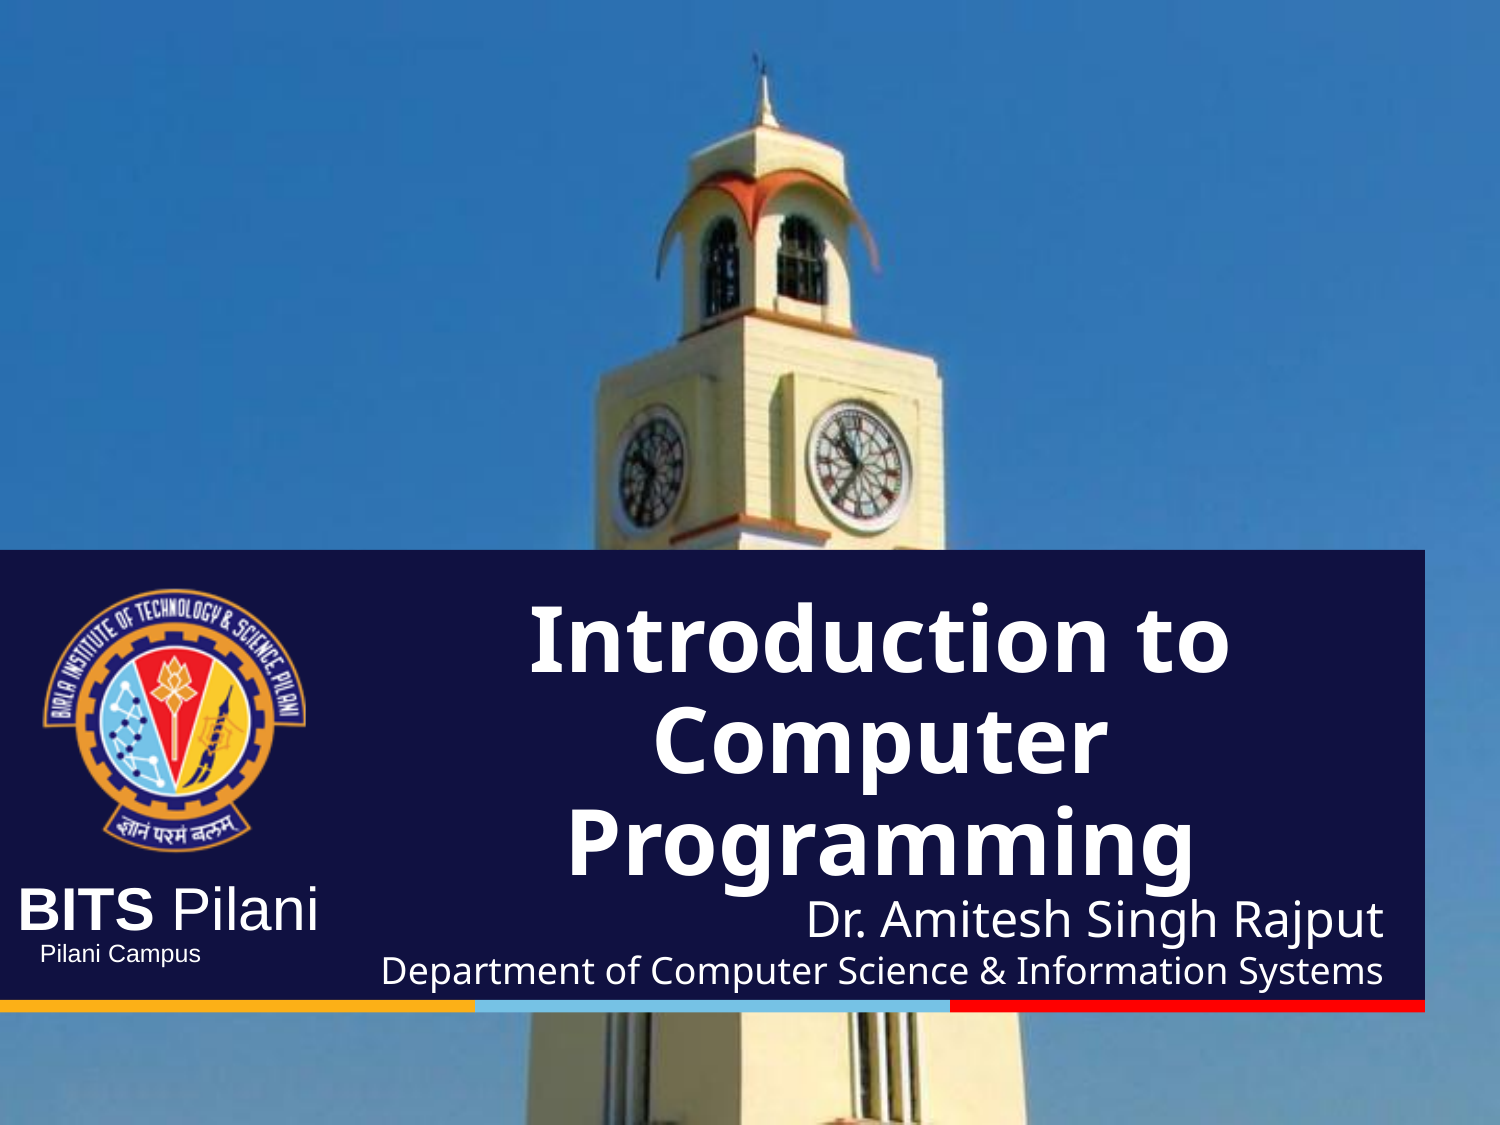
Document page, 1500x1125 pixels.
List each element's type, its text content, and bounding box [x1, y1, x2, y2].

picture [0, 0, 1500, 1125]
list Dr. Amitesh Singh Rajput Department of Computer Science & Information Systems [350, 912, 1400, 1000]
title Introduction to Computer Programming [337, 600, 1425, 888]
